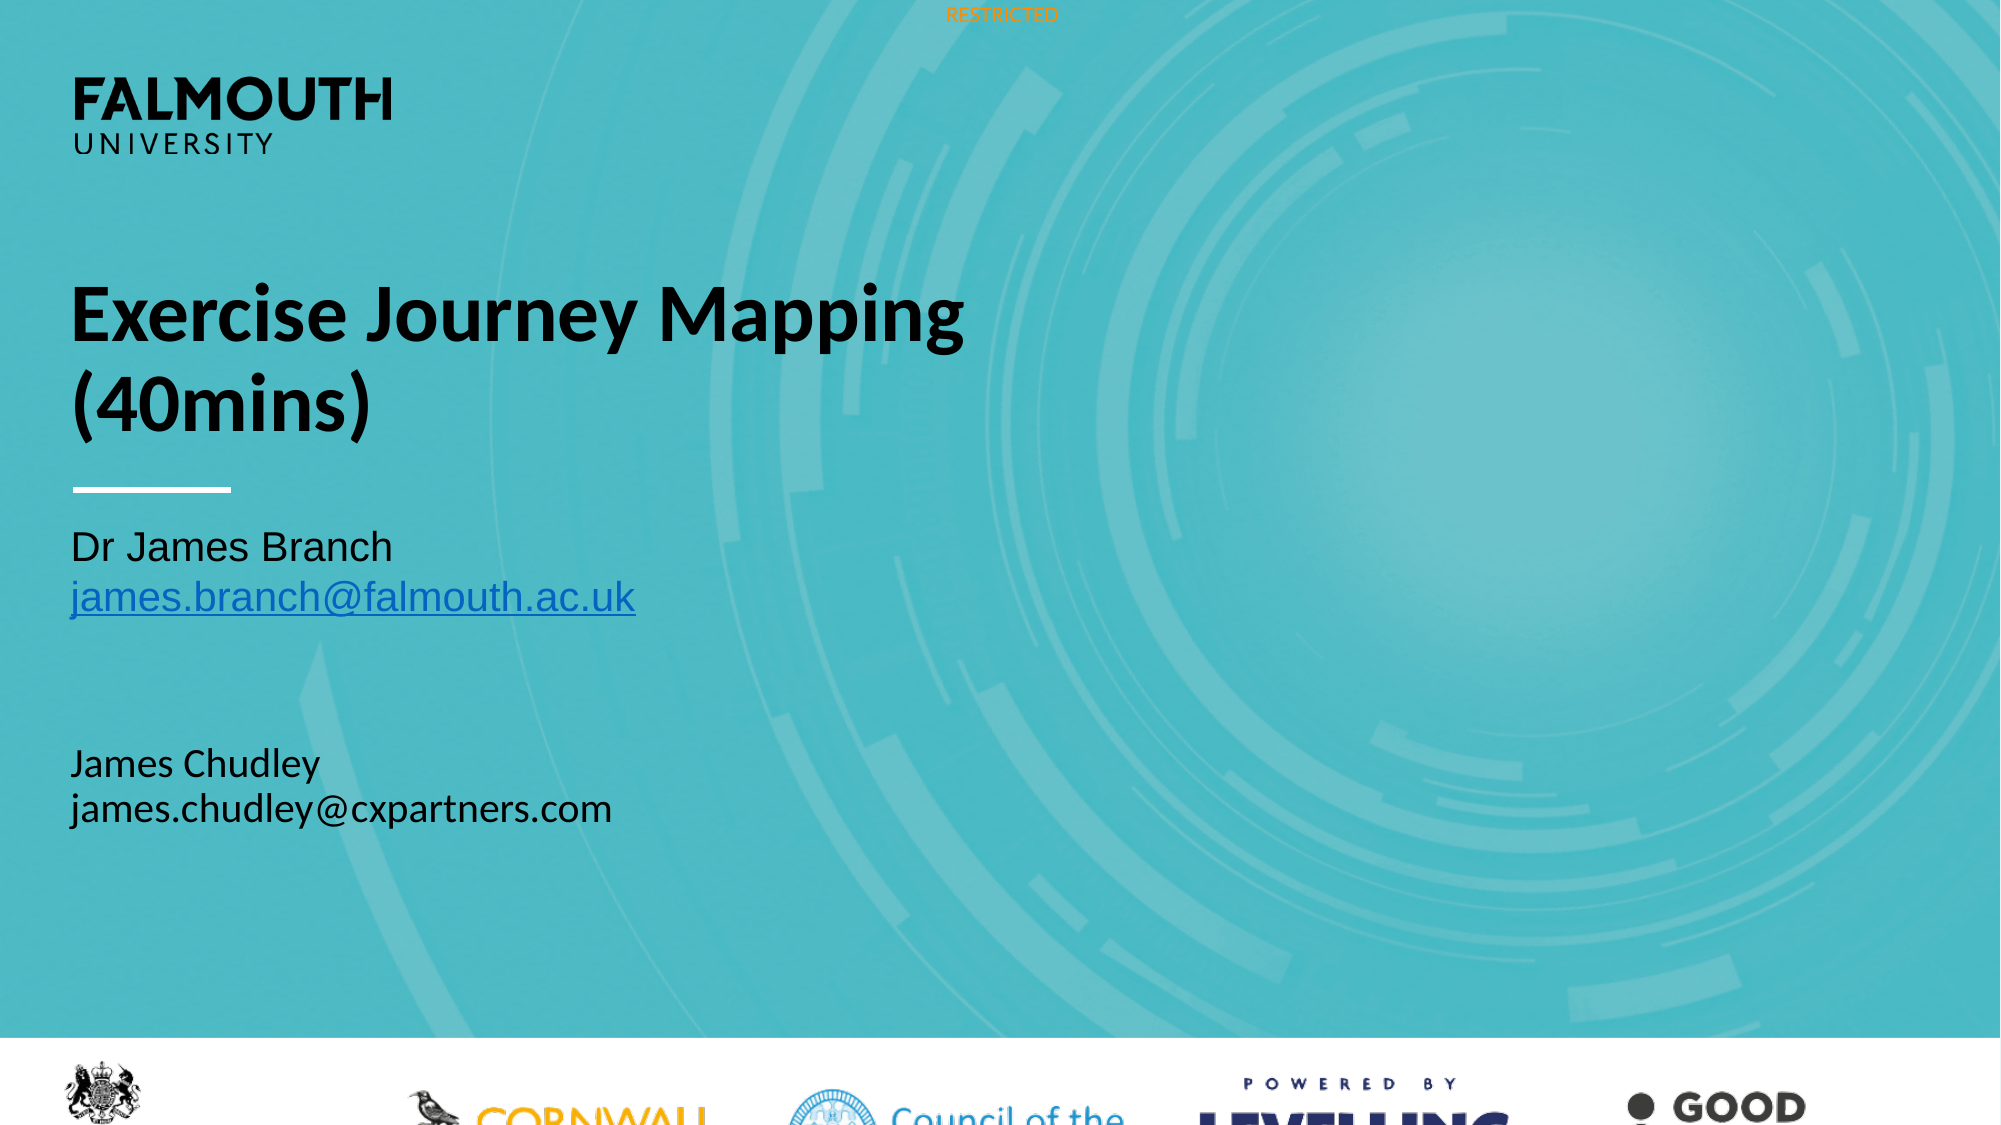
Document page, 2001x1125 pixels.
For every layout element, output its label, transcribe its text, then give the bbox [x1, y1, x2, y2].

picture [0, 0, 2001, 1125]
title Exercise Journey Mapping (40mins) [55, 262, 1272, 464]
text_box James Chudley james.chudley@cxpartners.com [55, 733, 1272, 834]
subtitle Dr James Branch james.branch@falmouth.ac.uk [55, 512, 1272, 613]
